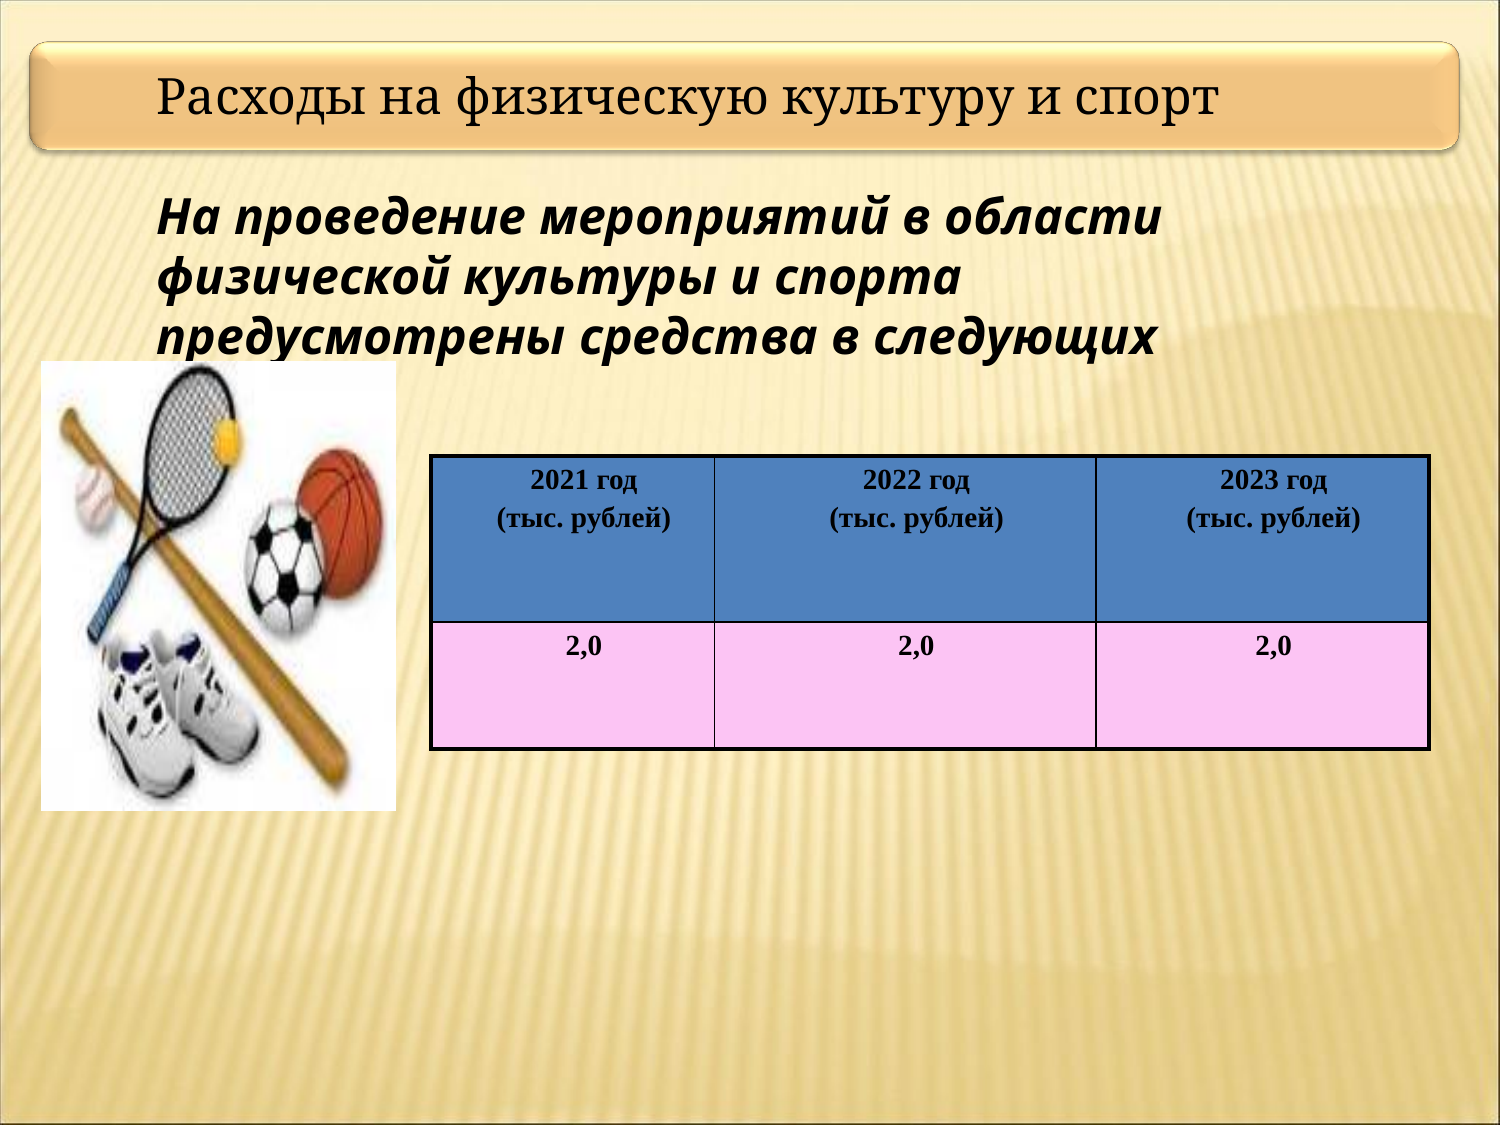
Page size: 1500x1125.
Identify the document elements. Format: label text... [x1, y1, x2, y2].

table_header 2023 год (тыс. рублей) [1097, 458, 1427, 621]
table_cell 2,0 [715, 623, 1095, 747]
picture [0, 0, 1500, 1125]
table_cell 2,0 [1097, 623, 1427, 747]
table_cell 2,0 [433, 623, 714, 747]
title Расходы на физическую культуру и спорт На проведение мероприятий в области физической культуры и спорта предусмотрены средства в следующих объемах: [156, 64, 1344, 489]
table_header 2022 год (тыс. рублей) [715, 458, 1095, 621]
table_header 2021 год (тыс. рублей) [433, 458, 714, 621]
